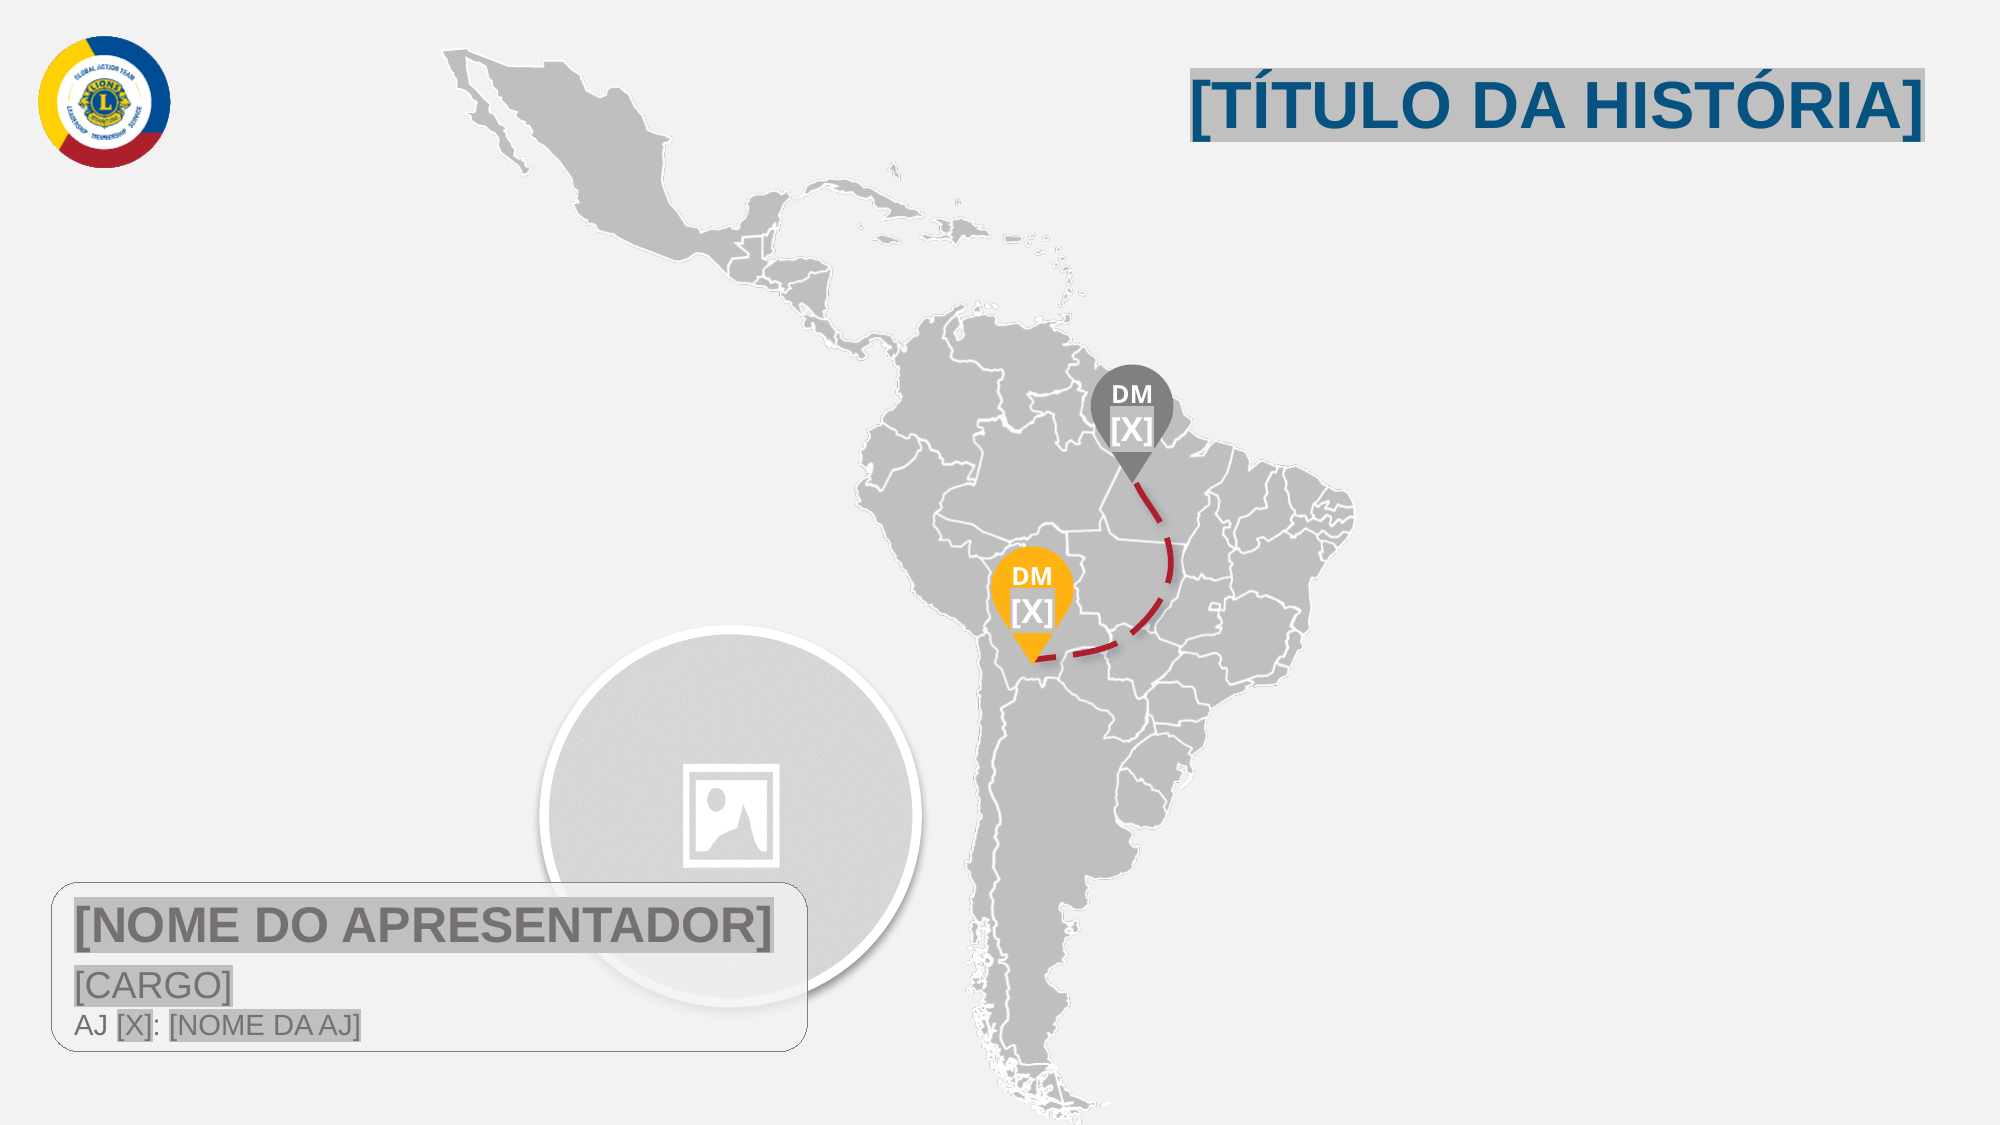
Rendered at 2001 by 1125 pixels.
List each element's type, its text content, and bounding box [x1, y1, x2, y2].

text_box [991, 546, 1074, 666]
picture [27, 25, 181, 179]
picture [439, 46, 1357, 1125]
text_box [1090, 364, 1174, 484]
text_box [TÍTULO DA HISTÓRIA] [1357, 54, 1940, 192]
text_box [NOME DO APRESENTADOR] [CARGO] AJ [X]: [NOME DA AJ] [51, 882, 439, 1052]
